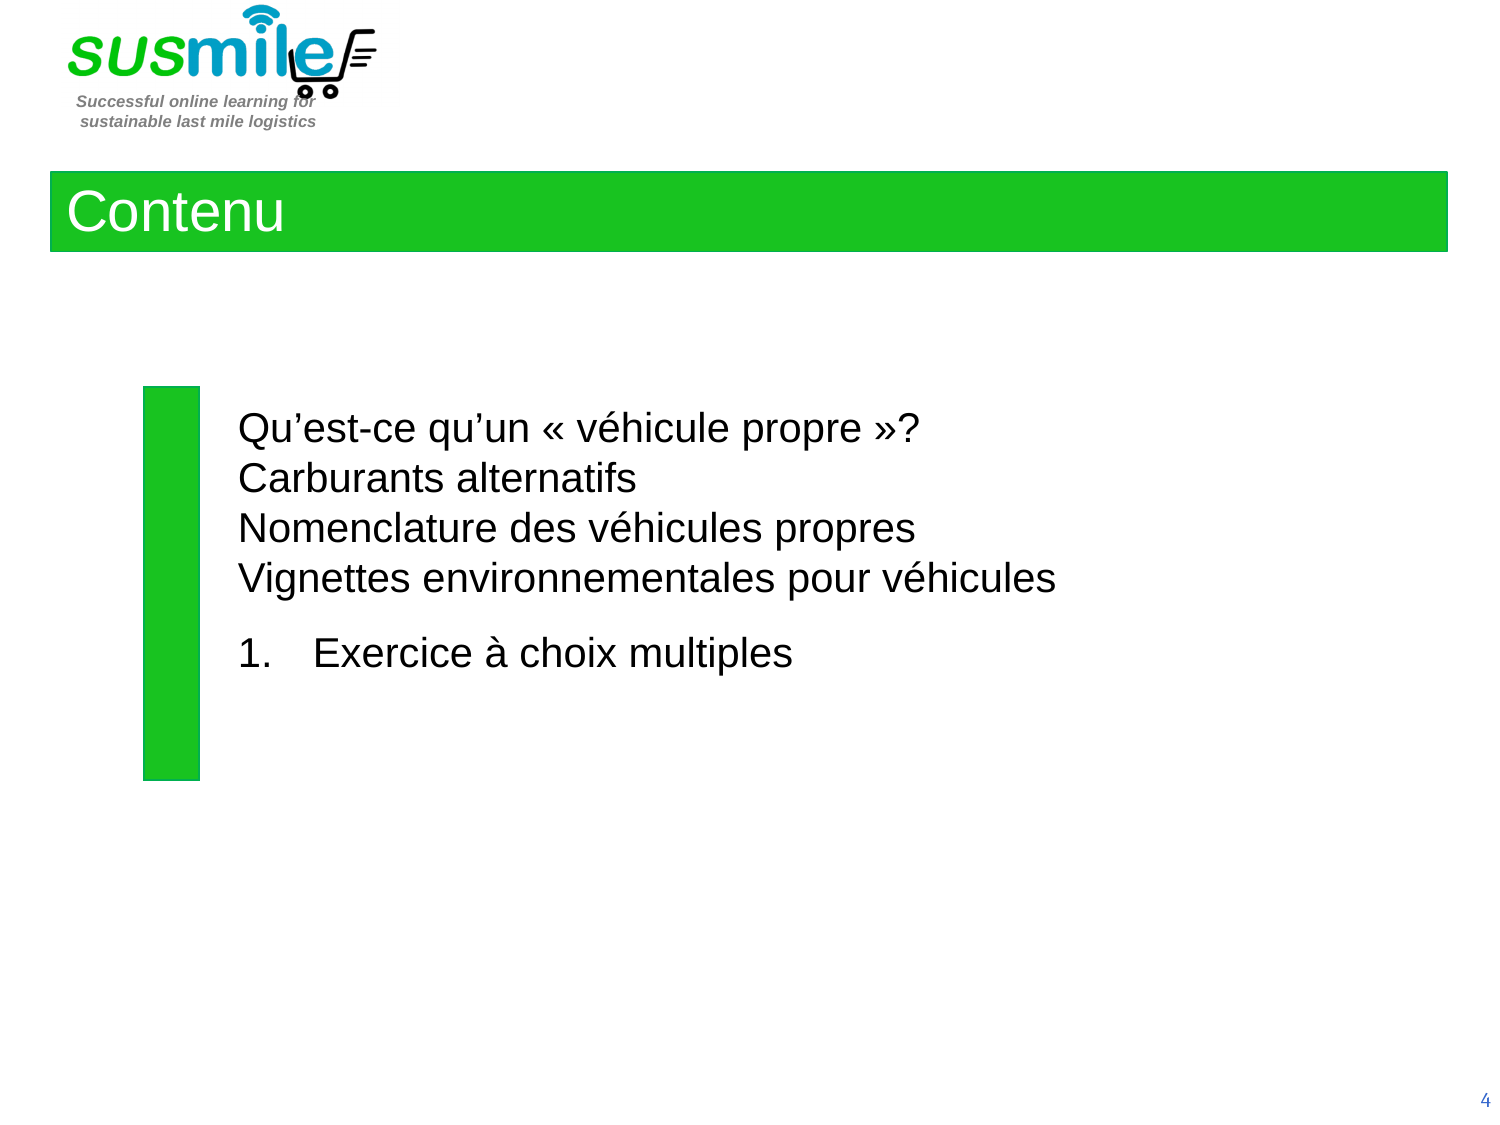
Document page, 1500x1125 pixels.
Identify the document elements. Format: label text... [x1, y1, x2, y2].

text_box Qu’est-ce qu’un « véhicule propre »? Carburants alternatifs Nomenclature des véhicules propres Vignettes environnementales pour véhicules Exercice à choix multiples [222, 393, 1430, 684]
picture [61, 0, 400, 107]
text_box Contenu [51, 171, 1448, 252]
slide_number 4 [1156, 1069, 1500, 1125]
text_box [143, 387, 200, 780]
